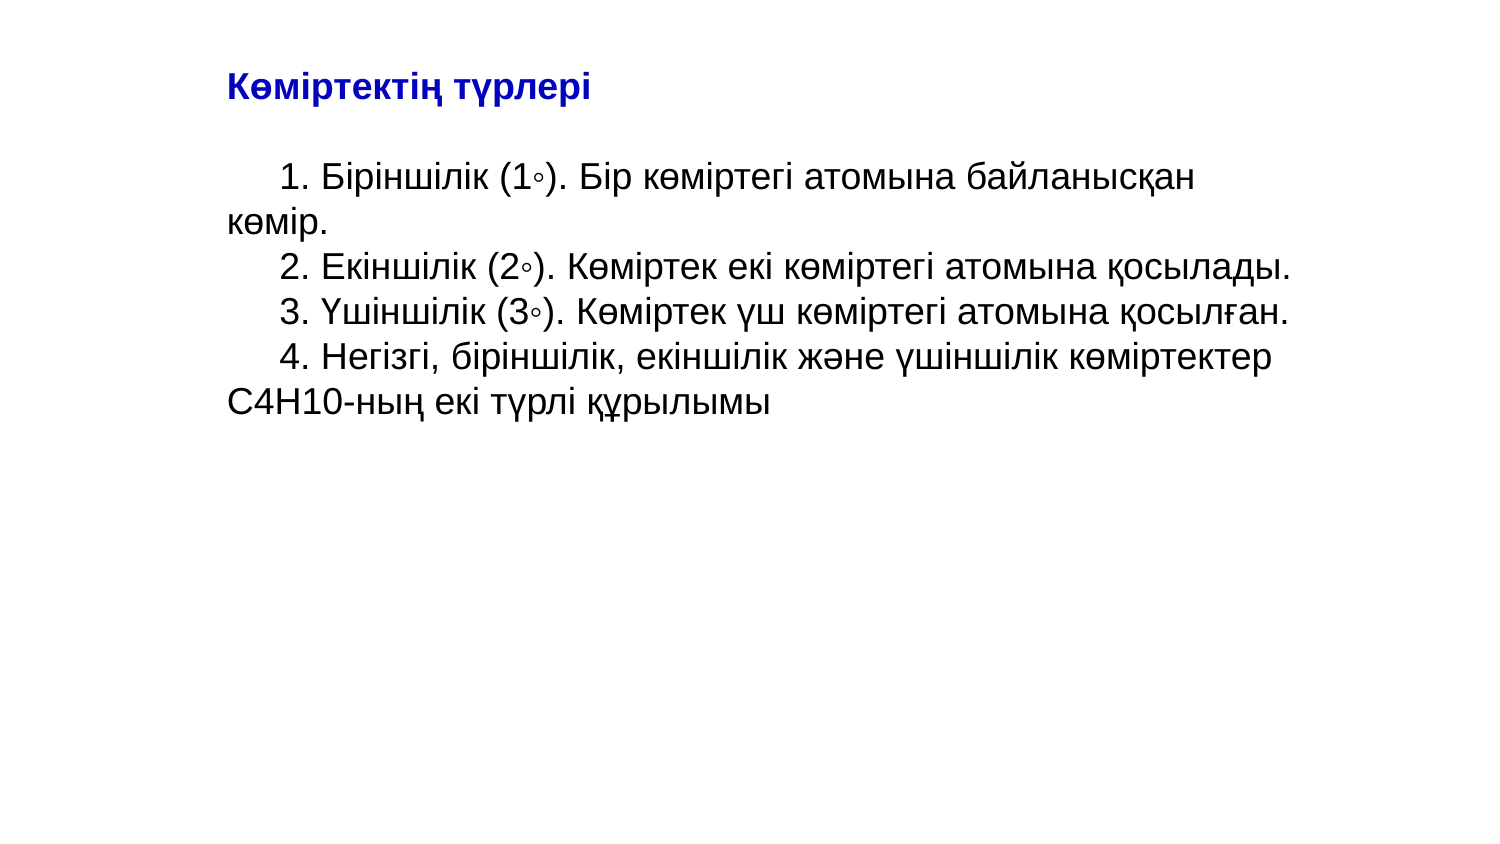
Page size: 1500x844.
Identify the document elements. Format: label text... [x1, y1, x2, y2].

text_box Көміртектің түрлері 1. Біріншілік (1◦). Бір көміртегі атомына байланысқан көмір. 2. Екіншілік (2◦). Көміртек екі көміртегі атомына қосылады. 3. Үшіншілік (3◦). Көміртек үш көміртегі атомына қосылған. 4. Негізгі, біріншілік, екіншілік және үшіншілік көміртектер C4H10-ның екі түрлі құрылымы [215, 56, 1313, 432]
